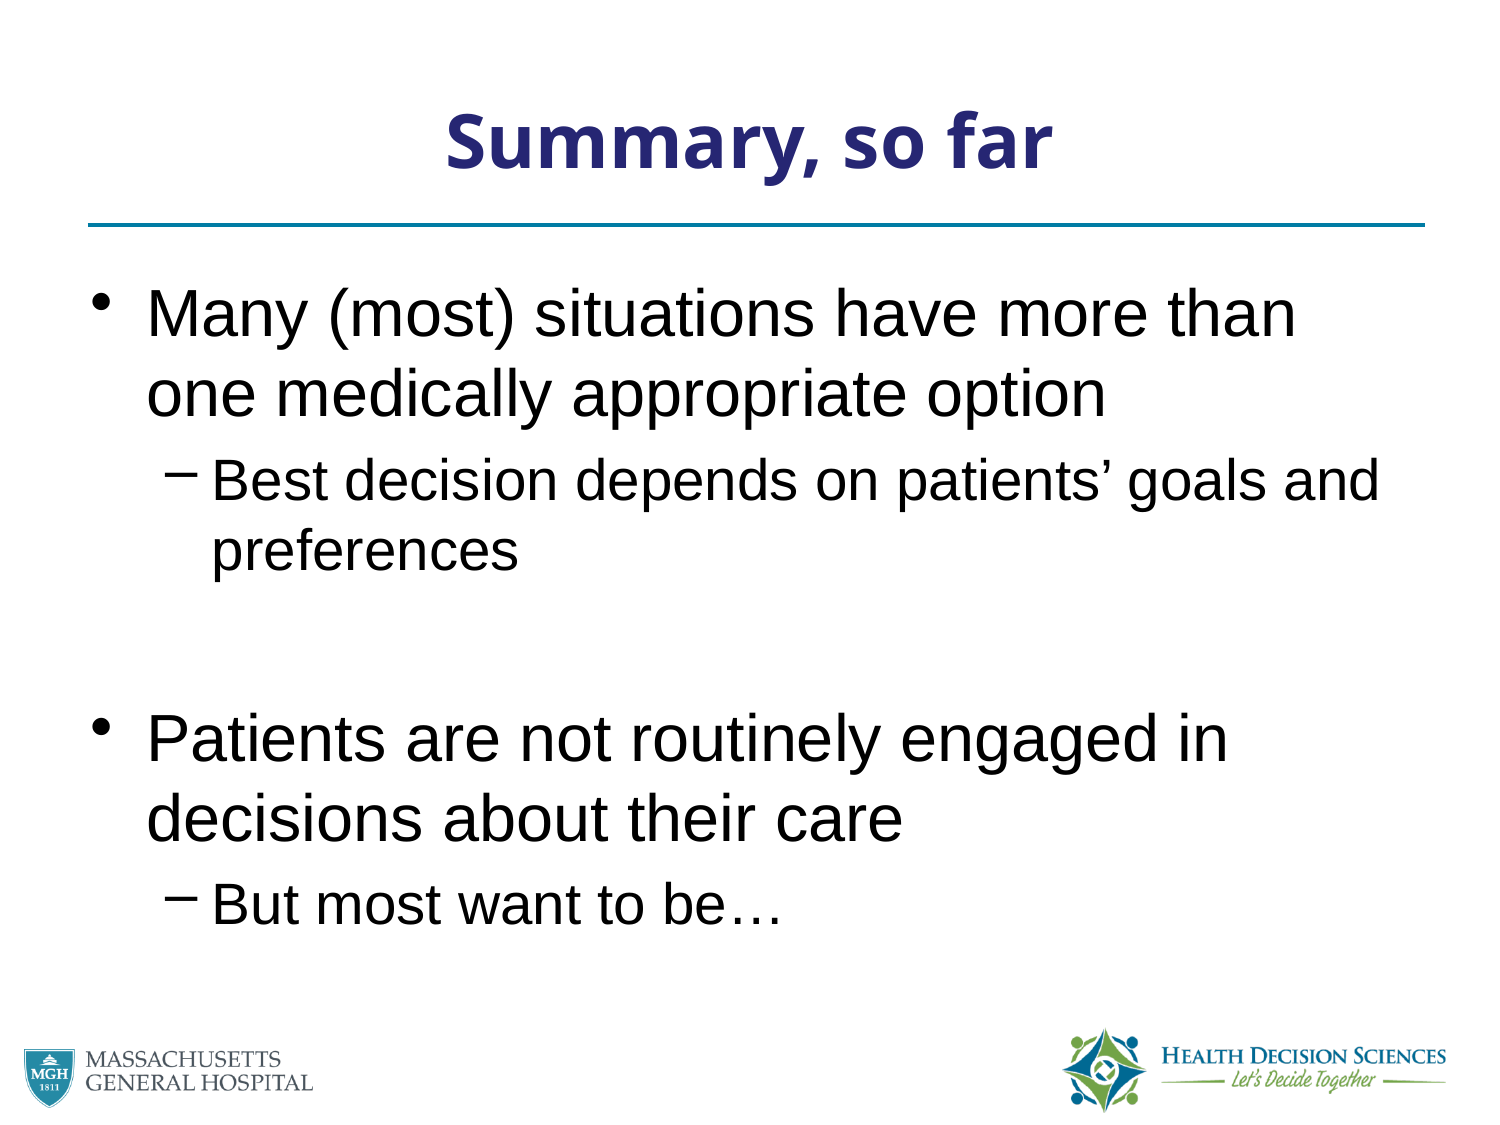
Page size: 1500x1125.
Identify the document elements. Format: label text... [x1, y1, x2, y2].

title Summary, so far [74, 44, 1426, 233]
list Many (most) situations have more than one medically appropriate option Best decision depends on patients’ goals and preferences Patients are not routinely engaged in decisions about their care But most want to be… [74, 262, 1426, 1006]
picture [1062, 1027, 1446, 1113]
picture [24, 1049, 313, 1108]
